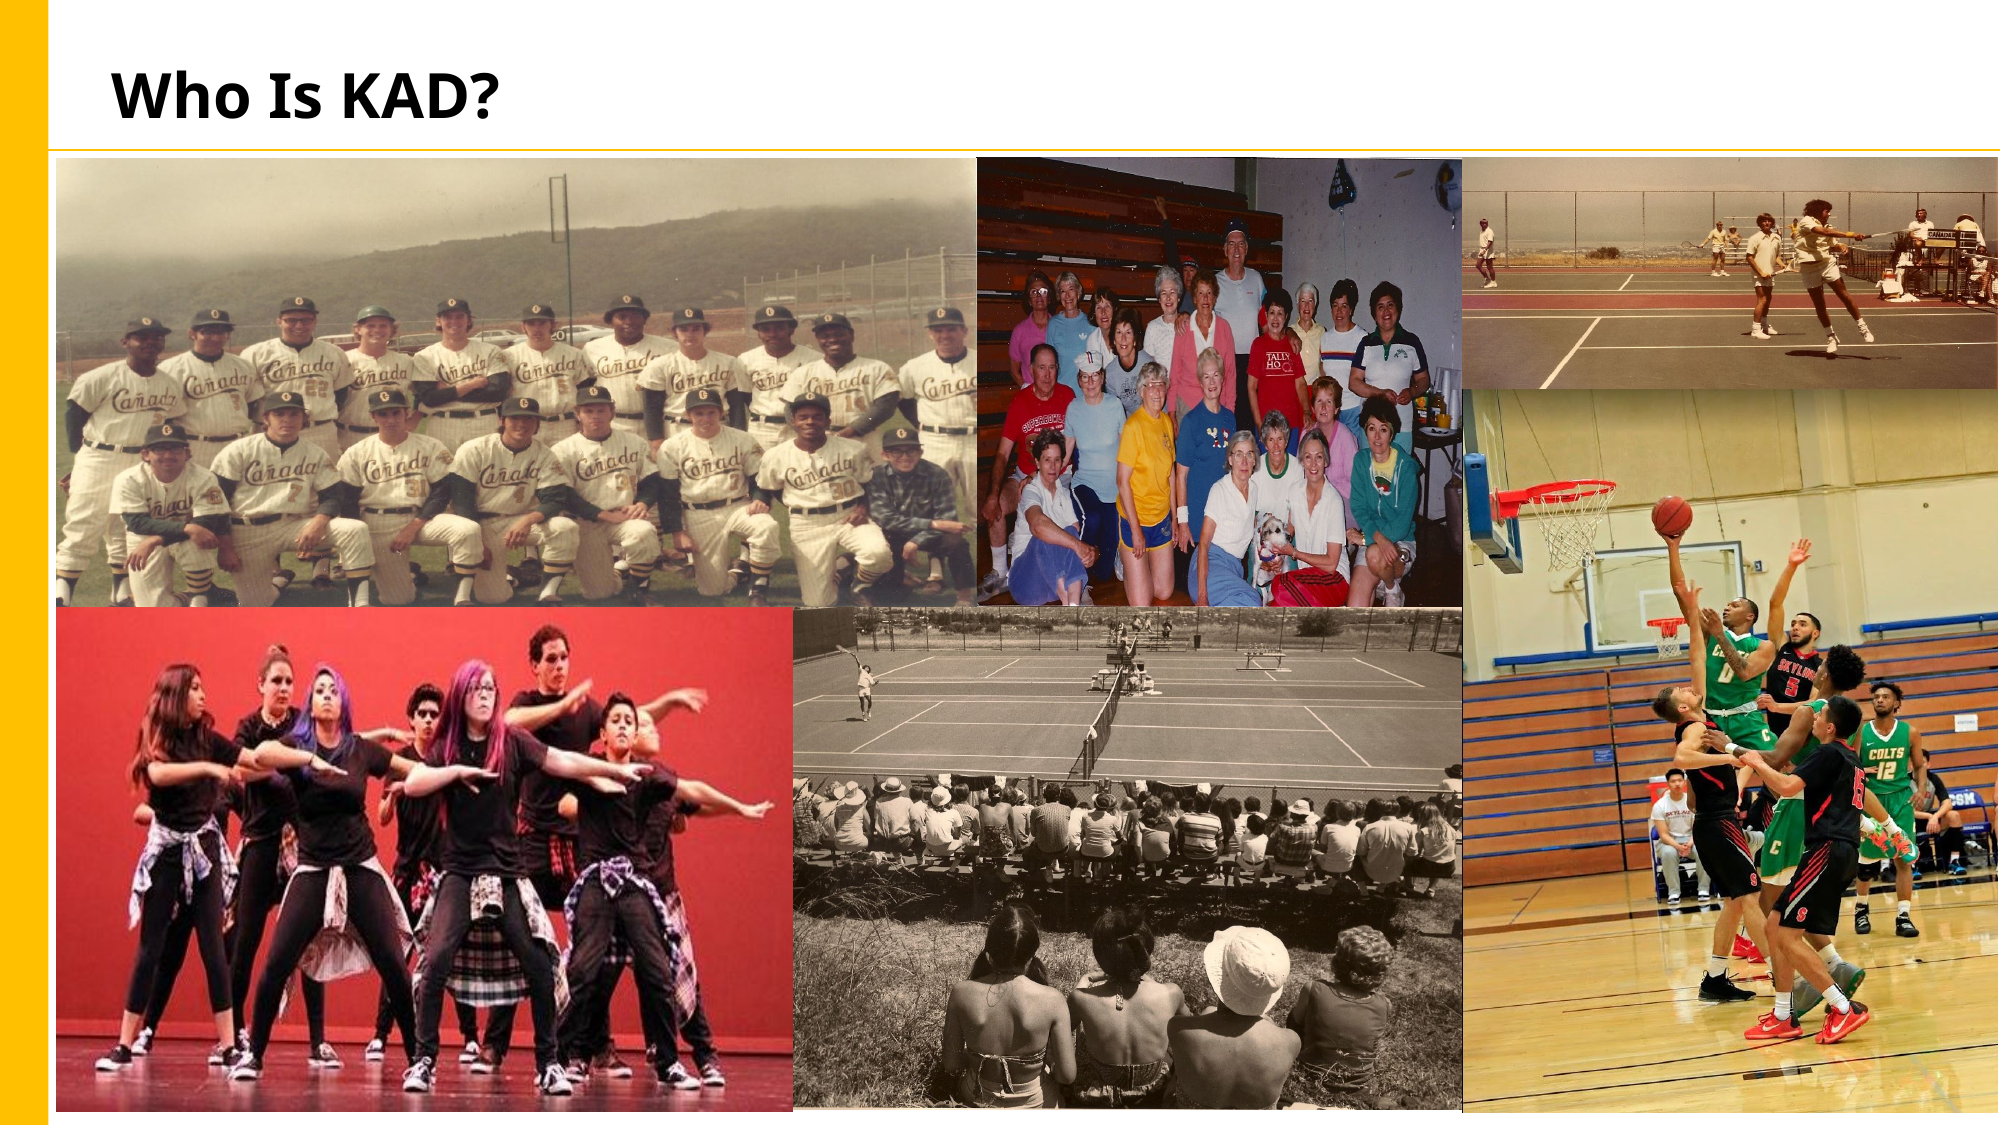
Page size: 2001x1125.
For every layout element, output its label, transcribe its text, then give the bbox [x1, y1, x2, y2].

picture [56, 157, 1998, 1113]
text_box [0, 0, 49, 1125]
title Who Is KAD? [96, 47, 1881, 149]
